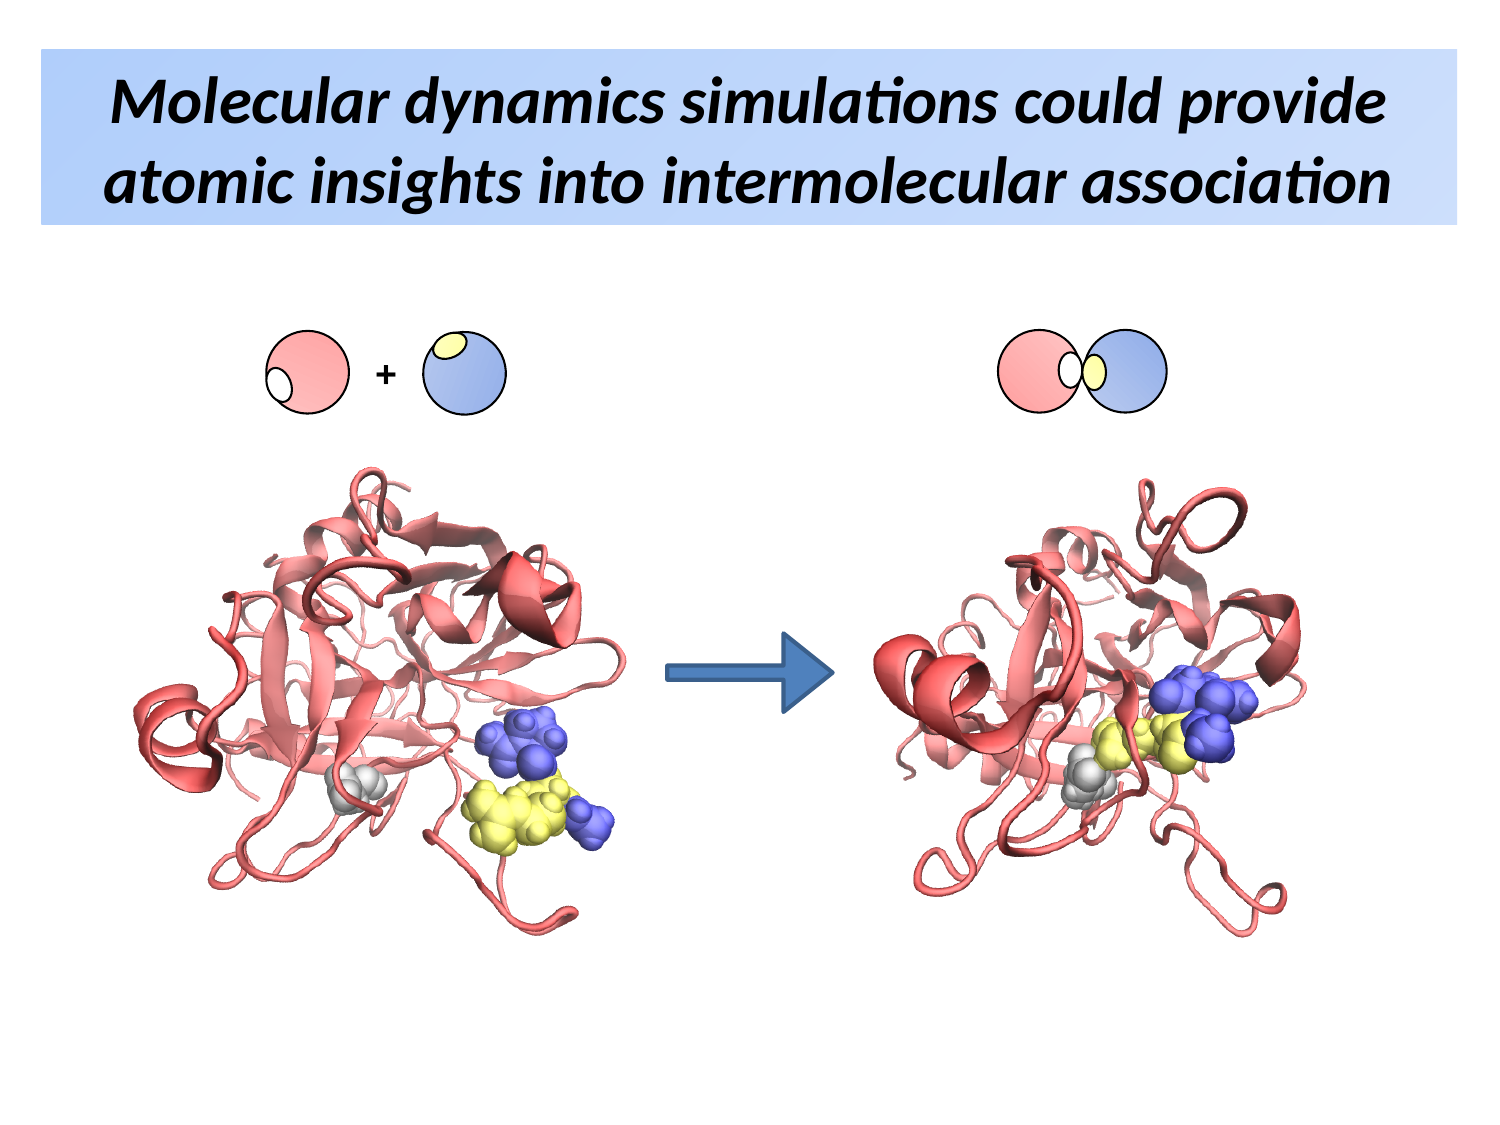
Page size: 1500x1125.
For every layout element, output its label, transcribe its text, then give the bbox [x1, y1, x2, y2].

text_box [431, 330, 469, 361]
text_box + [360, 342, 413, 402]
text_box [708, 631, 803, 714]
picture [76, 420, 703, 965]
text_box [995, 327, 1081, 415]
text_box Molecular dynamics simulations could provide atomic insights into intermolecular association [41, 49, 1458, 225]
text_box [1056, 350, 1083, 390]
picture [808, 440, 1412, 963]
text_box [264, 365, 295, 405]
text_box [1080, 352, 1109, 393]
text_box [421, 329, 508, 417]
text_box [1084, 327, 1169, 415]
text_box [264, 328, 352, 416]
